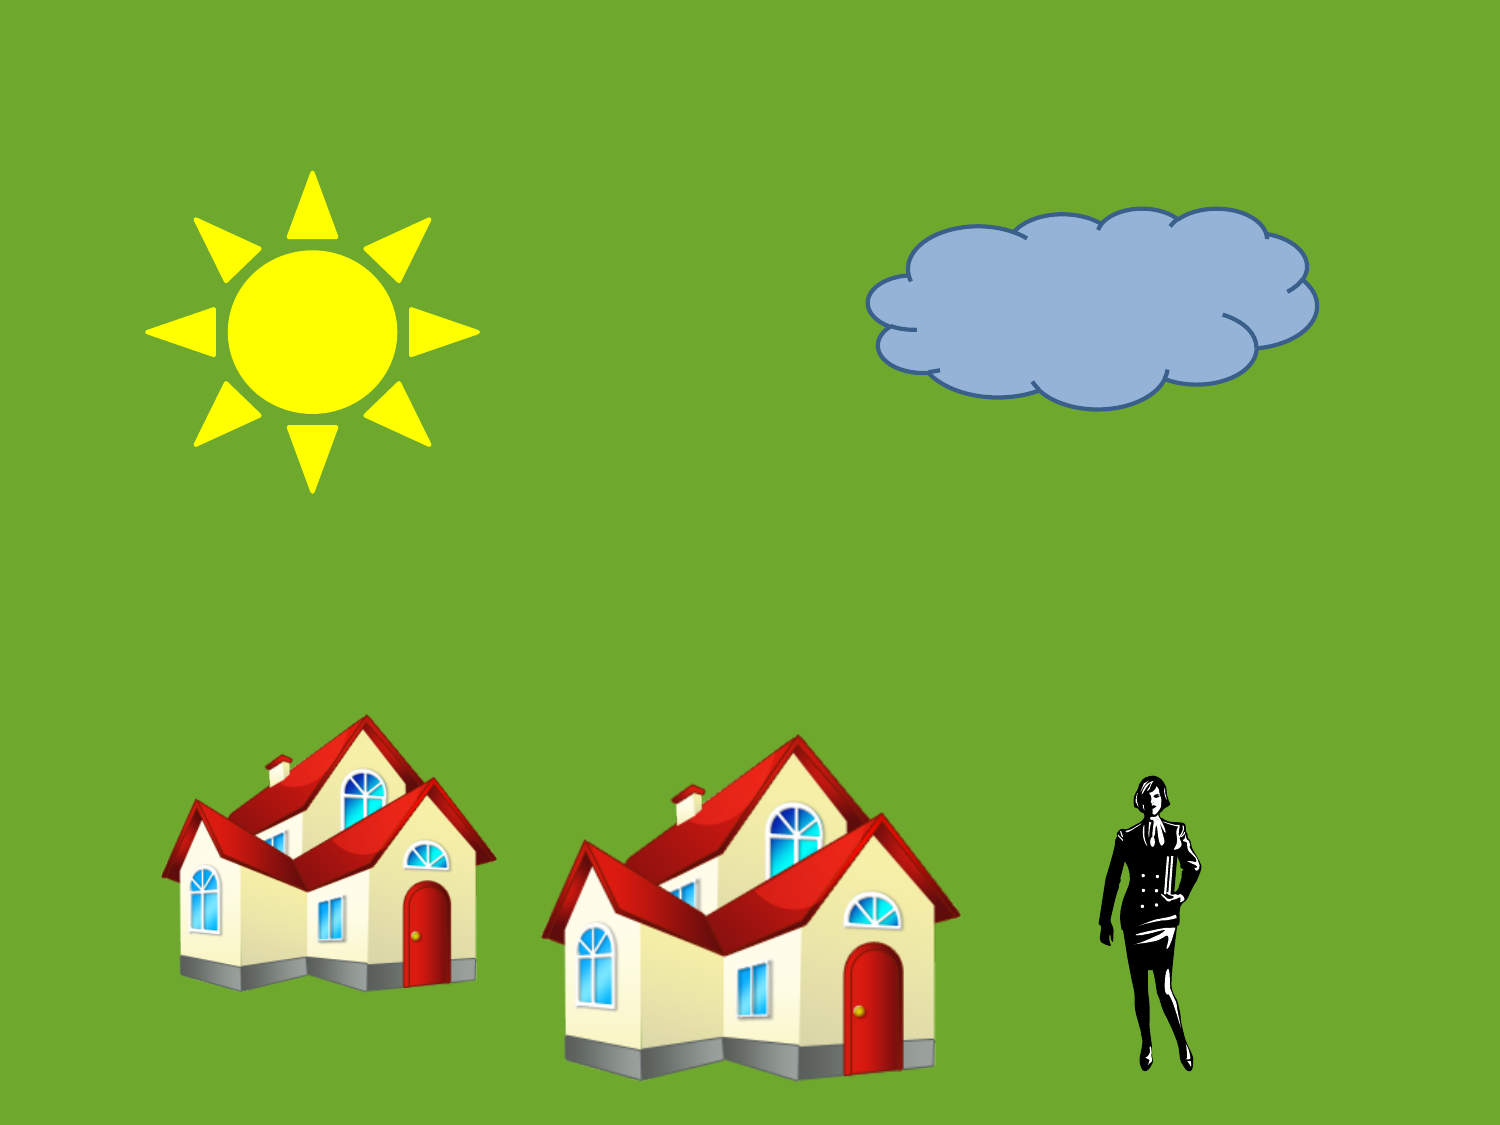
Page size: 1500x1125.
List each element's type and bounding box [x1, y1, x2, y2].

picture [525, 674, 976, 1125]
text_box [363, 381, 432, 447]
text_box [286, 170, 339, 240]
text_box [145, 307, 216, 358]
picture [1098, 774, 1203, 1073]
text_box [409, 307, 481, 358]
text_box [193, 217, 262, 284]
text_box [193, 381, 262, 447]
text_box [363, 217, 432, 284]
picture [148, 666, 509, 1028]
text_box [865, 206, 1320, 412]
text_box [227, 250, 398, 414]
text_box [286, 425, 339, 494]
